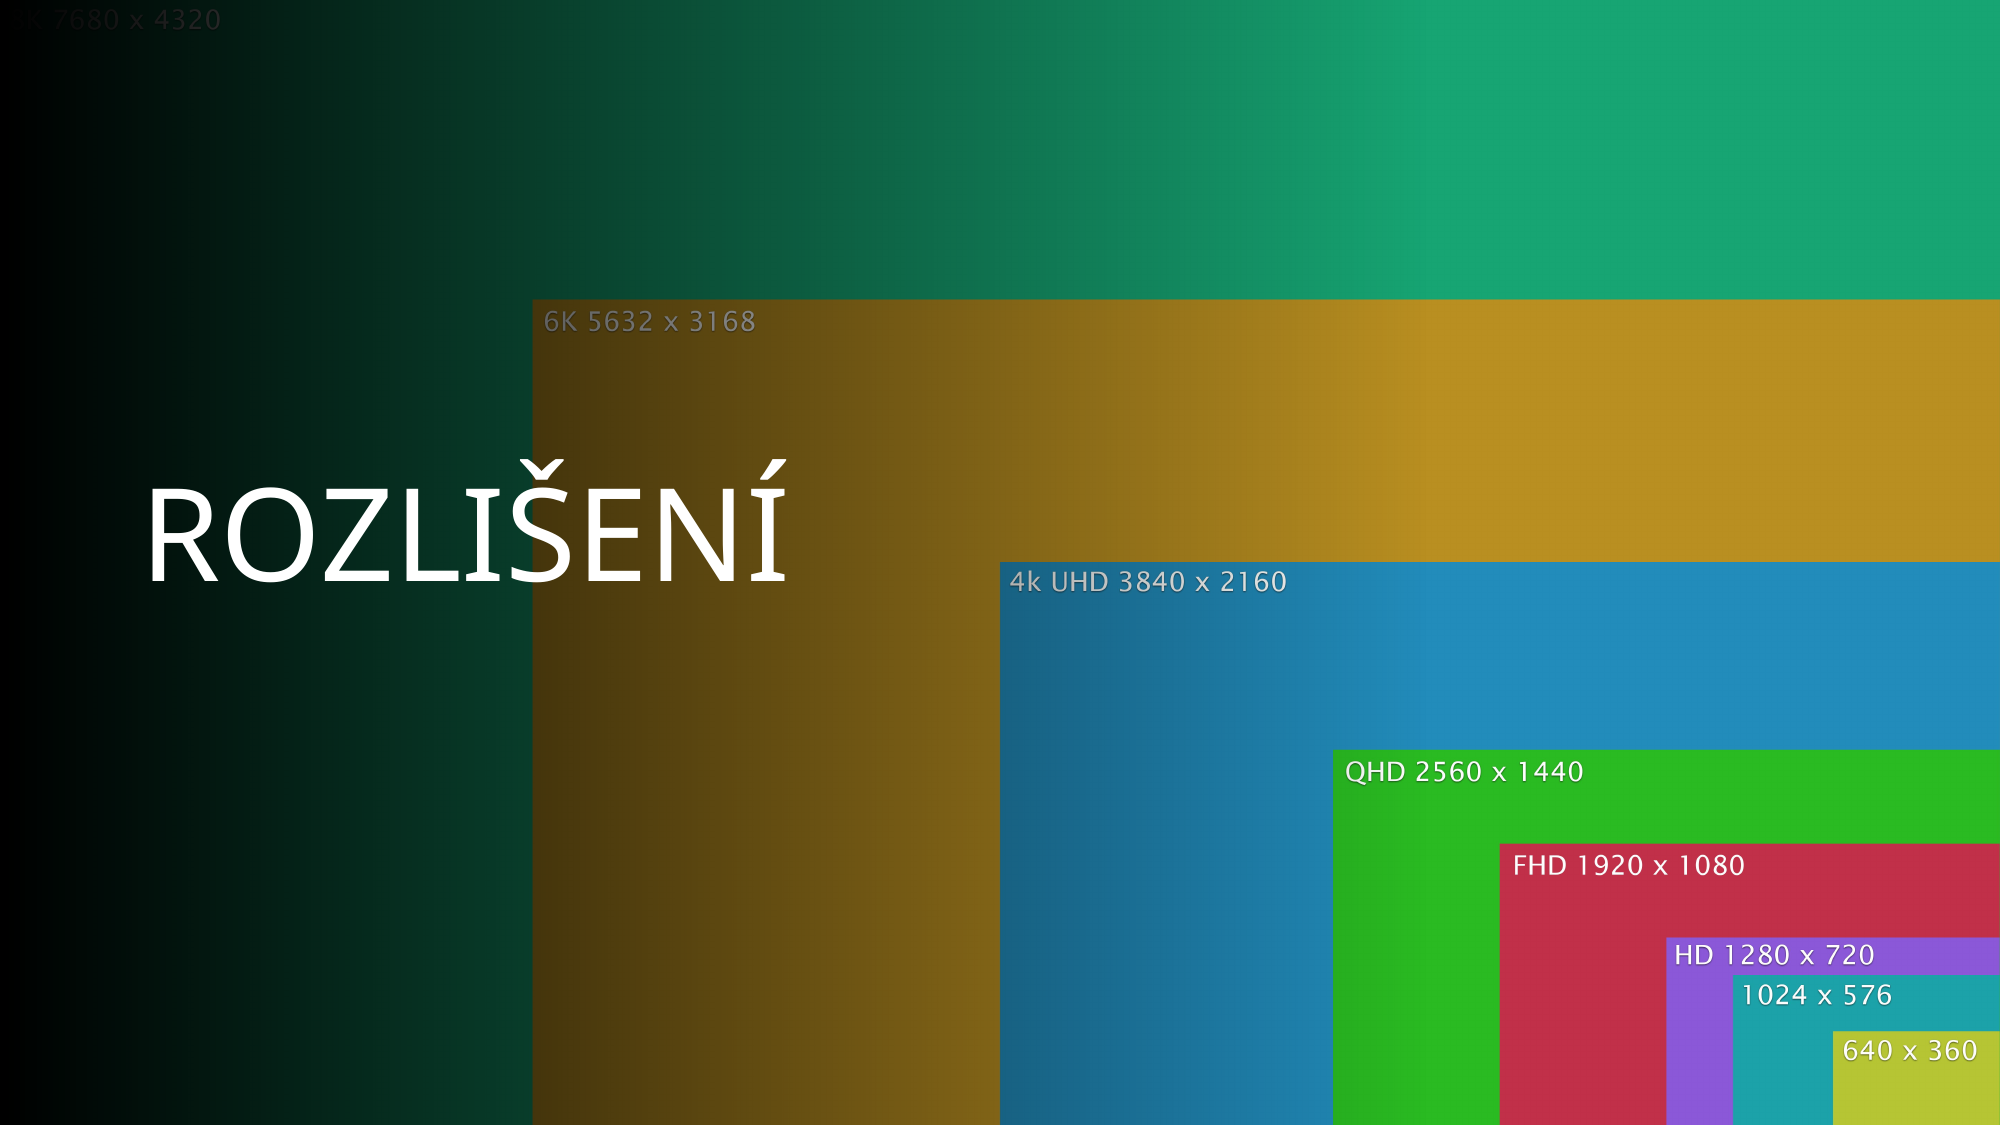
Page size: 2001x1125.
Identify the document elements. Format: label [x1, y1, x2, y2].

list [0, 0, 2000, 1125]
